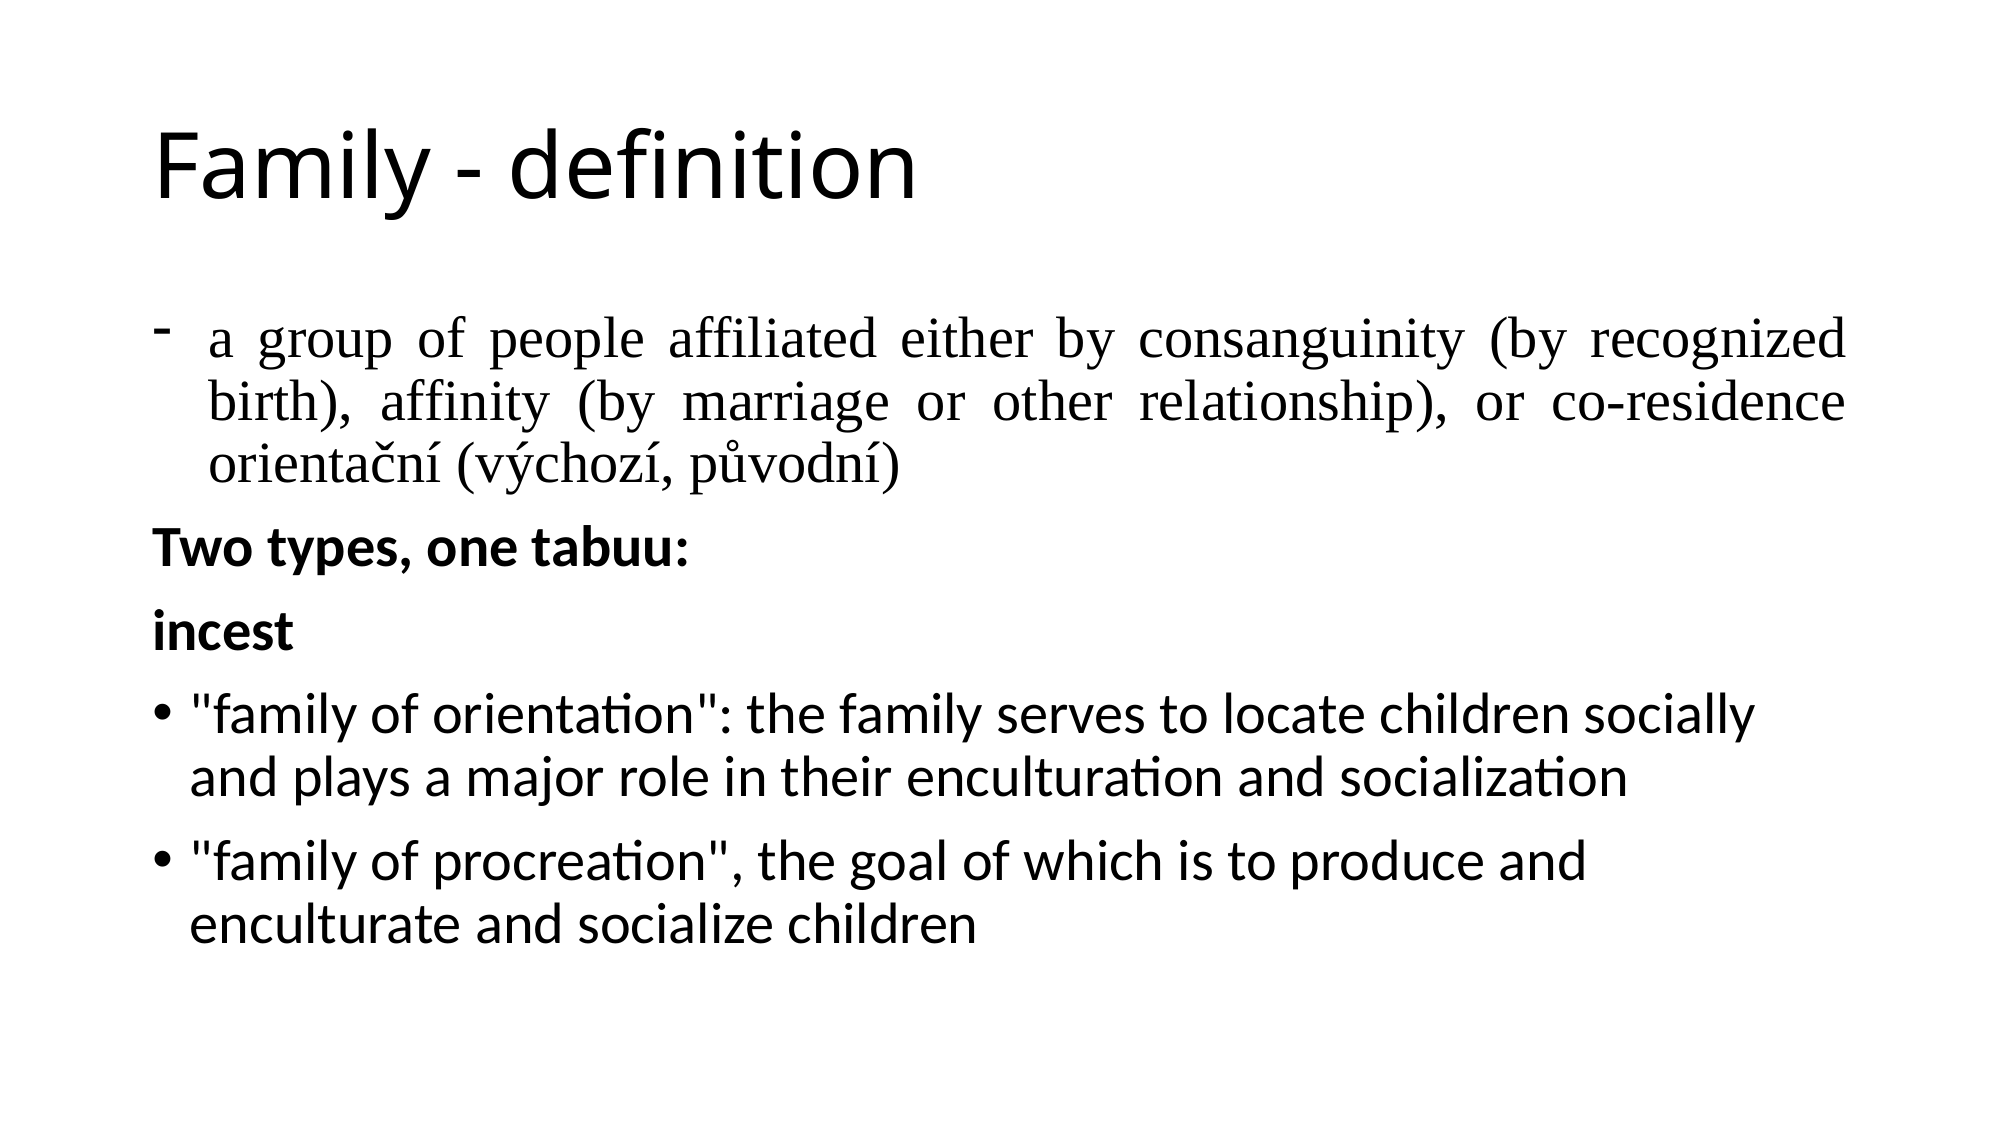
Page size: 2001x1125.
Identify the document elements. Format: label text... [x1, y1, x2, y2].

title Family - definition [137, 59, 1863, 278]
list a group of people affiliated either by consanguinity (by recognized birth), affinity (by marriage or other relationship), or co-residence orientační (výchozí, původní) Two types, one tabuu: incest "family of orientation": the family serves to locate children socially and plays a major role in their enculturation and socialization "family of procreation", the goal of which is to produce and enculturate and socialize children [137, 299, 1863, 1014]
